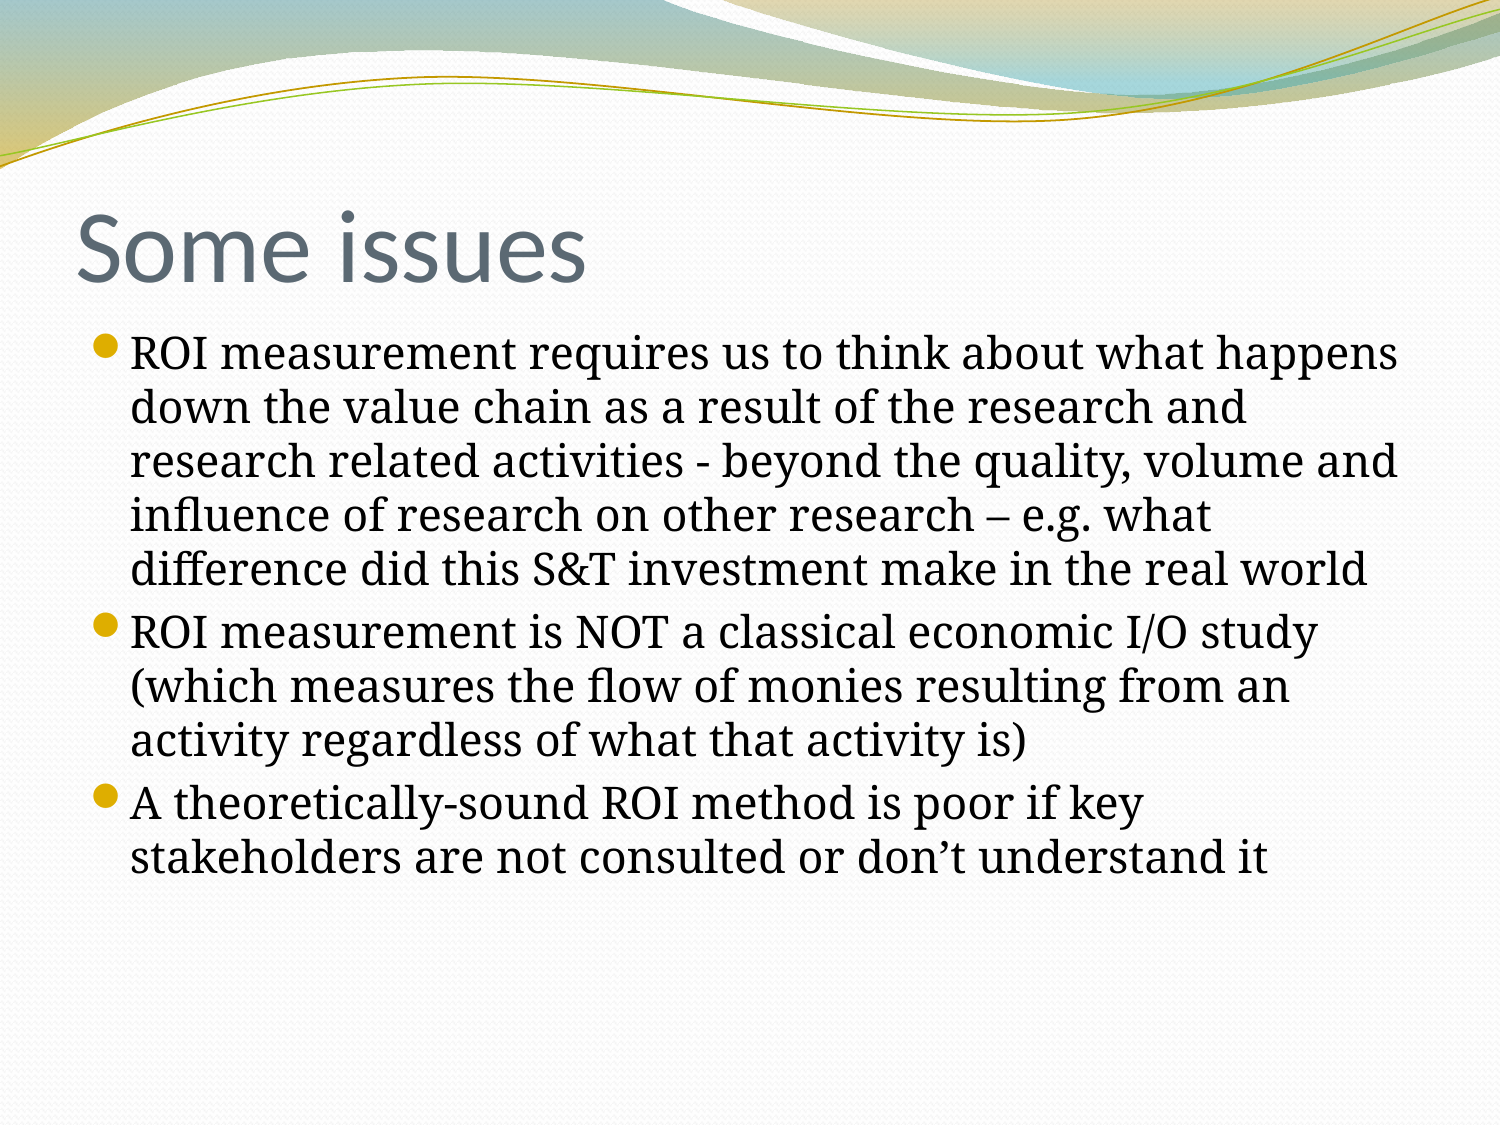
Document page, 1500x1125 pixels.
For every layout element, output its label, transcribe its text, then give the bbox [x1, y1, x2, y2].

list ROI measurement requires us to think about what happens down the value chain as a result of the research and research related activities - beyond the quality, volume and influence of research on other research – e.g. what difference did this S&T investment make in the real world ROI measurement is NOT a classical economic I/O study (which measures the flow of monies resulting from an activity regardless of what that activity is) A theoretically-sound ROI method is poor if key stakeholders are not consulted or don’t understand it [75, 317, 1425, 1038]
title Some issues [75, 115, 1425, 303]
